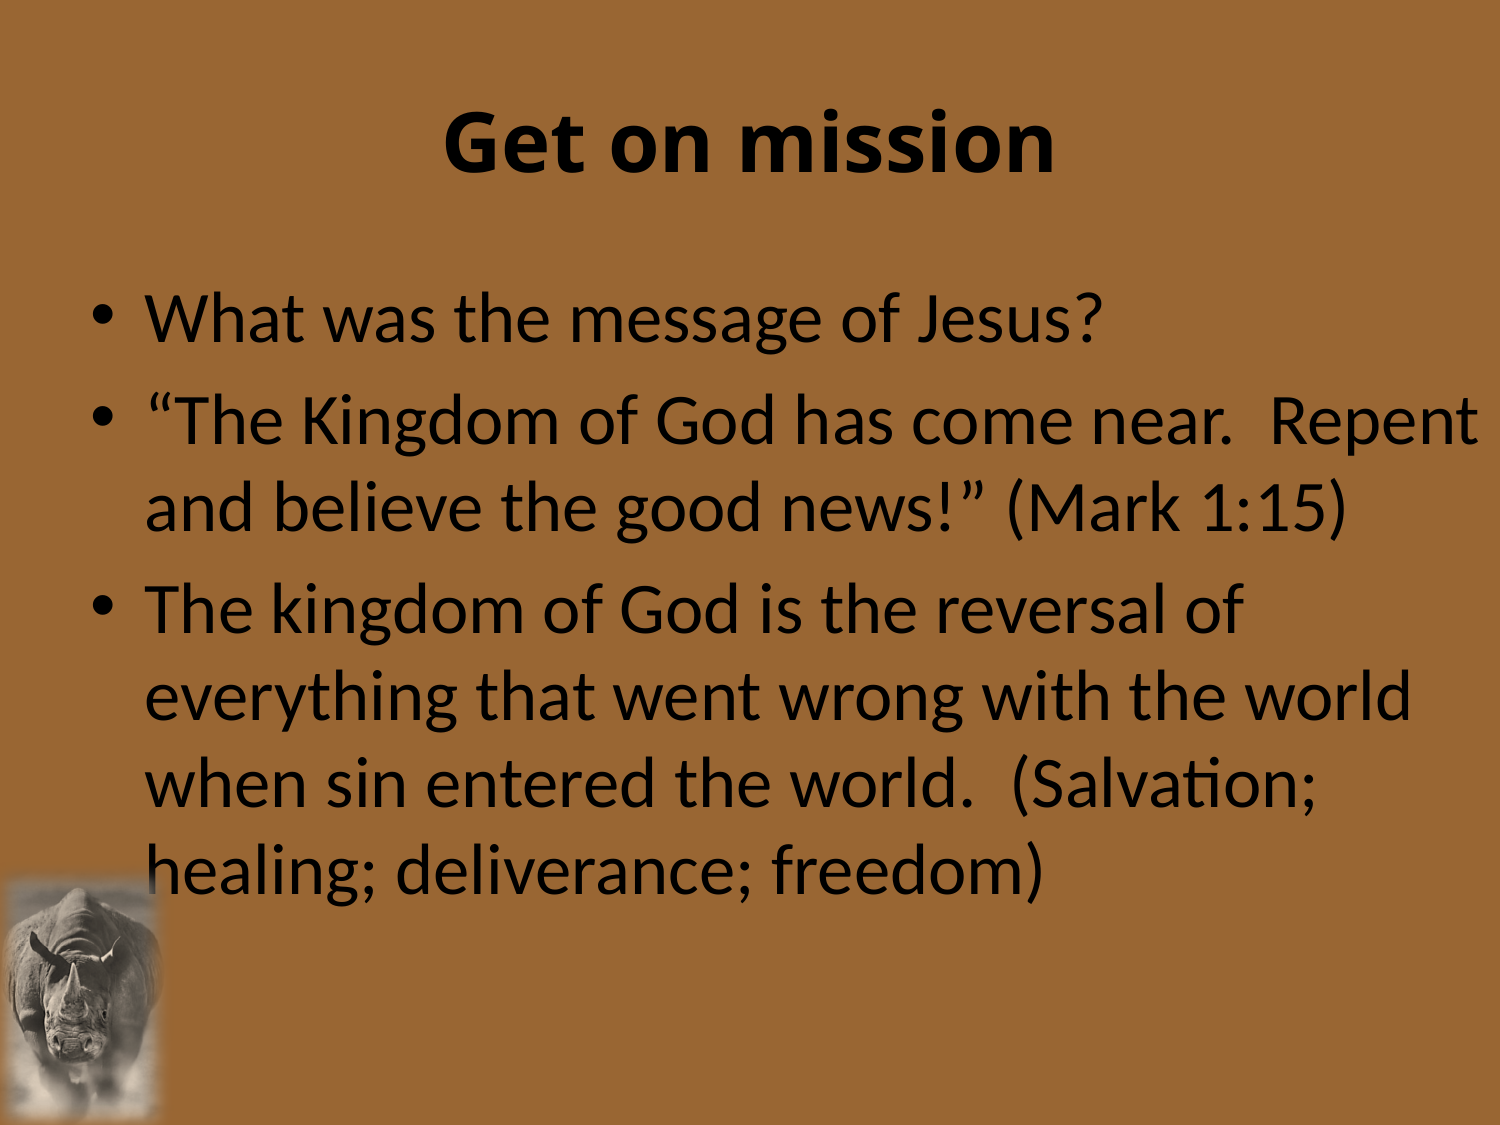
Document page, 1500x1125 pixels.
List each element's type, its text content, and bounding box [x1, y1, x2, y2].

picture [0, 859, 176, 1125]
title Get on mission [75, 45, 1425, 233]
list What was the message of Jesus? “The Kingdom of God has come near. Repent and believe the good news!” (Mark 1:15) The kingdom of God is the reversal of everything that went wrong with the world when sin entered the world. (Salvation; healing; deliverance; freedom) [75, 262, 1500, 1005]
